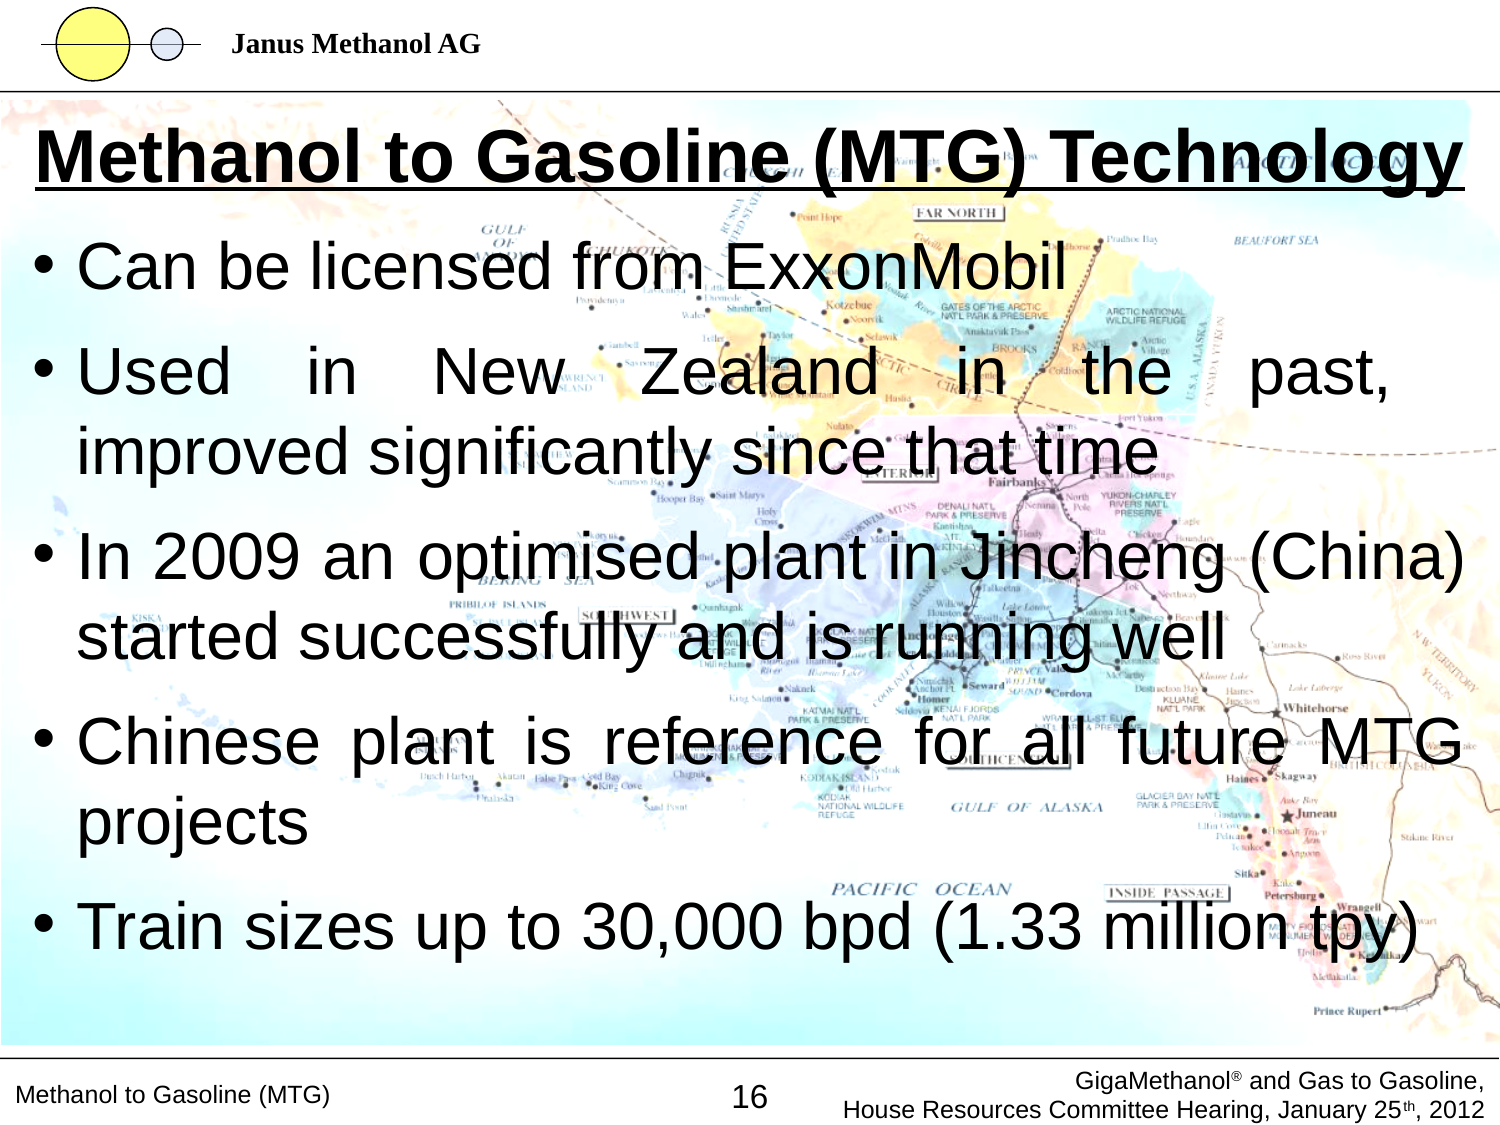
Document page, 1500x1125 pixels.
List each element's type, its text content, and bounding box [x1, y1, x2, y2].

text_box Methanol to Gasoline (MTG) Technology Can be licensed from ExxonMobil Used in New Zealand in the past, improved significantly since that time In 2009 an optimised plant in Jincheng (China) started successfully and is running well Chinese plant is reference for all future MTG projects Train sizes up to 30,000 bpd (1.33 million tpy) [17, 100, 1483, 970]
slide_number Methanol to Gasoline (MTG) [0, 1065, 591, 1122]
slide_number 16 [667, 1065, 833, 1125]
